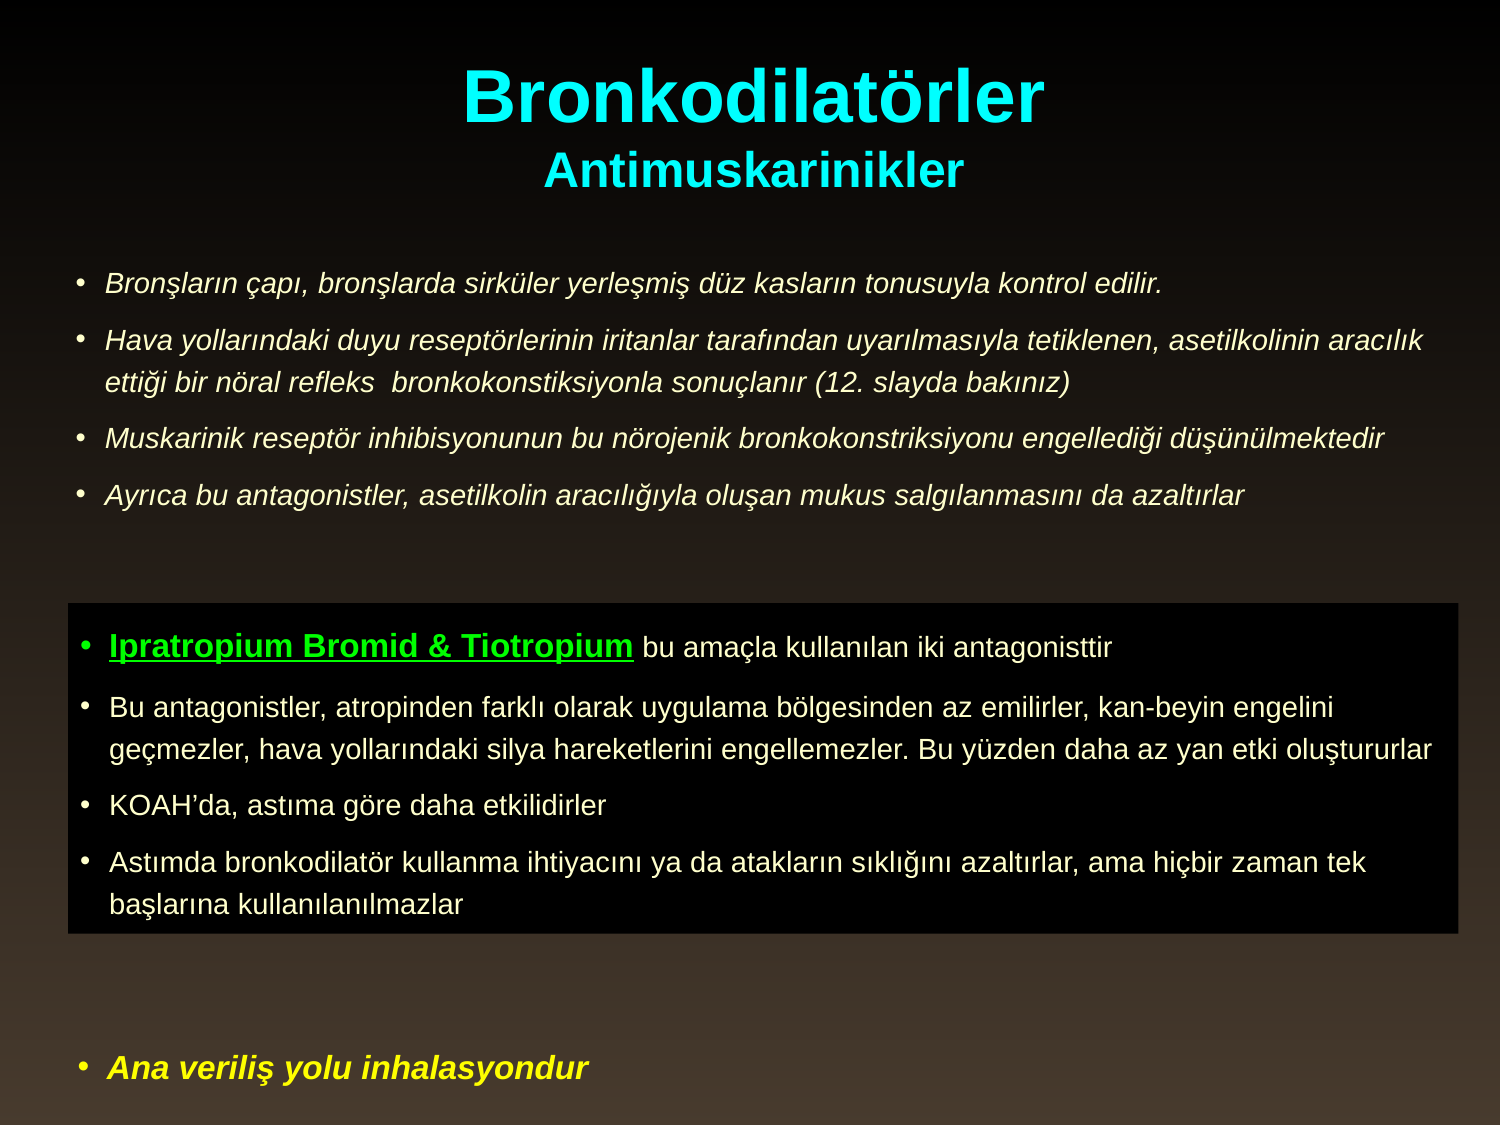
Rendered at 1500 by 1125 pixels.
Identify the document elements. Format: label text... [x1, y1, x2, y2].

text_box Ana veriliş yolu inhalasyondur [65, 1024, 1457, 1100]
text_box Bronkodilatörler Antimuskarinikler [62, 30, 1447, 218]
text_box Bronşların çapı, bronşlarda sirküler yerleşmiş düz kasların tonusuyla kontrol edilir. Hava yollarındaki duyu reseptörlerinin iritanlar tarafından uyarılmasıyla tetiklenen, asetilkolinin aracılık ettiği bir nöral refleks bronkokonstiksiyonla sonuçlanır (12. slayda bakınız) Muskarinik reseptör inhibisyonunun bu nörojenik bronkokonstriksiyonu engellediği düşünülmektedir Ayrıca bu antagonistler, asetilkolin aracılığıyla oluşan mukus salgılanmasını da azaltırlar [63, 244, 1455, 525]
text_box Ipratropium Bromid & Tiotropium bu amaçla kullanılan iki antagonisttir Bu antagonistler, atropinden farklı olarak uygulama bölgesinden az emilirler, kan-beyin engelini geçmezler, hava yollarındaki silya hareketlerini engellemezler. Bu yüzden daha az yan etki oluştururlar KOAH’da, astıma göre daha etkilidirler Astımda bronkodilatör kullanma ihtiyacını ya da atakların sıklığını azaltırlar, ama hiçbir zaman tek başlarına kullanılanılmazlar [68, 603, 1459, 934]
